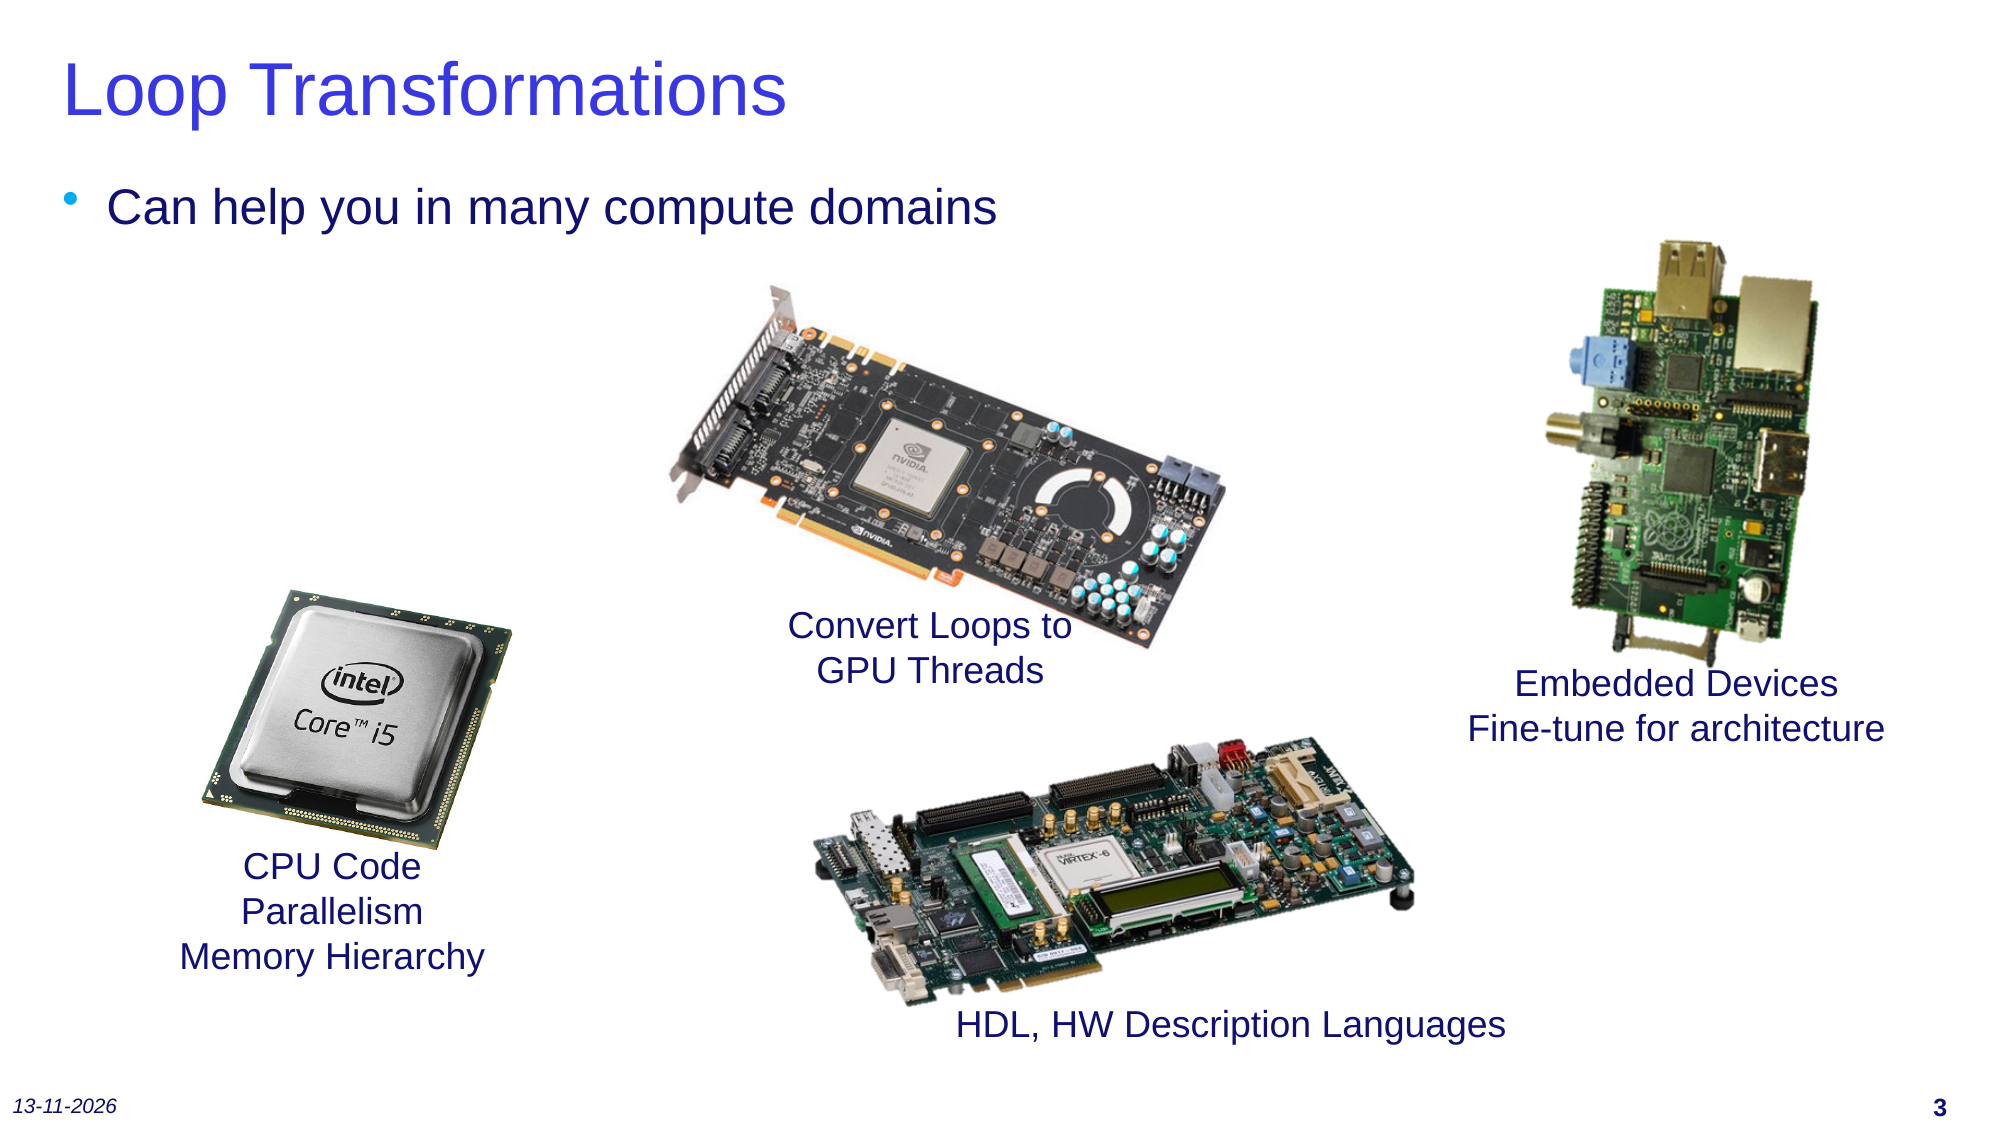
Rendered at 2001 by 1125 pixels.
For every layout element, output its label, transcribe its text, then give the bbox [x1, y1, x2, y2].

title Loop Transformations [62, 12, 1951, 160]
picture [1463, 200, 1915, 651]
picture [812, 732, 1421, 1013]
picture [662, 274, 1226, 656]
text_box Convert Loops to GPU Threads [772, 665, 1088, 699]
text_box CPU Code Parallelism Memory Hierarchy [164, 834, 500, 985]
picture [199, 587, 514, 853]
text_box HDL, HW Description Languages [940, 992, 1522, 1052]
text_box Embedded Devices Fine-tune for architecture [1452, 651, 1901, 757]
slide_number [12, 1086, 247, 1125]
slide_number 2 [1933, 1087, 2000, 1125]
list Can help you in many compute domains [62, 174, 1951, 1063]
